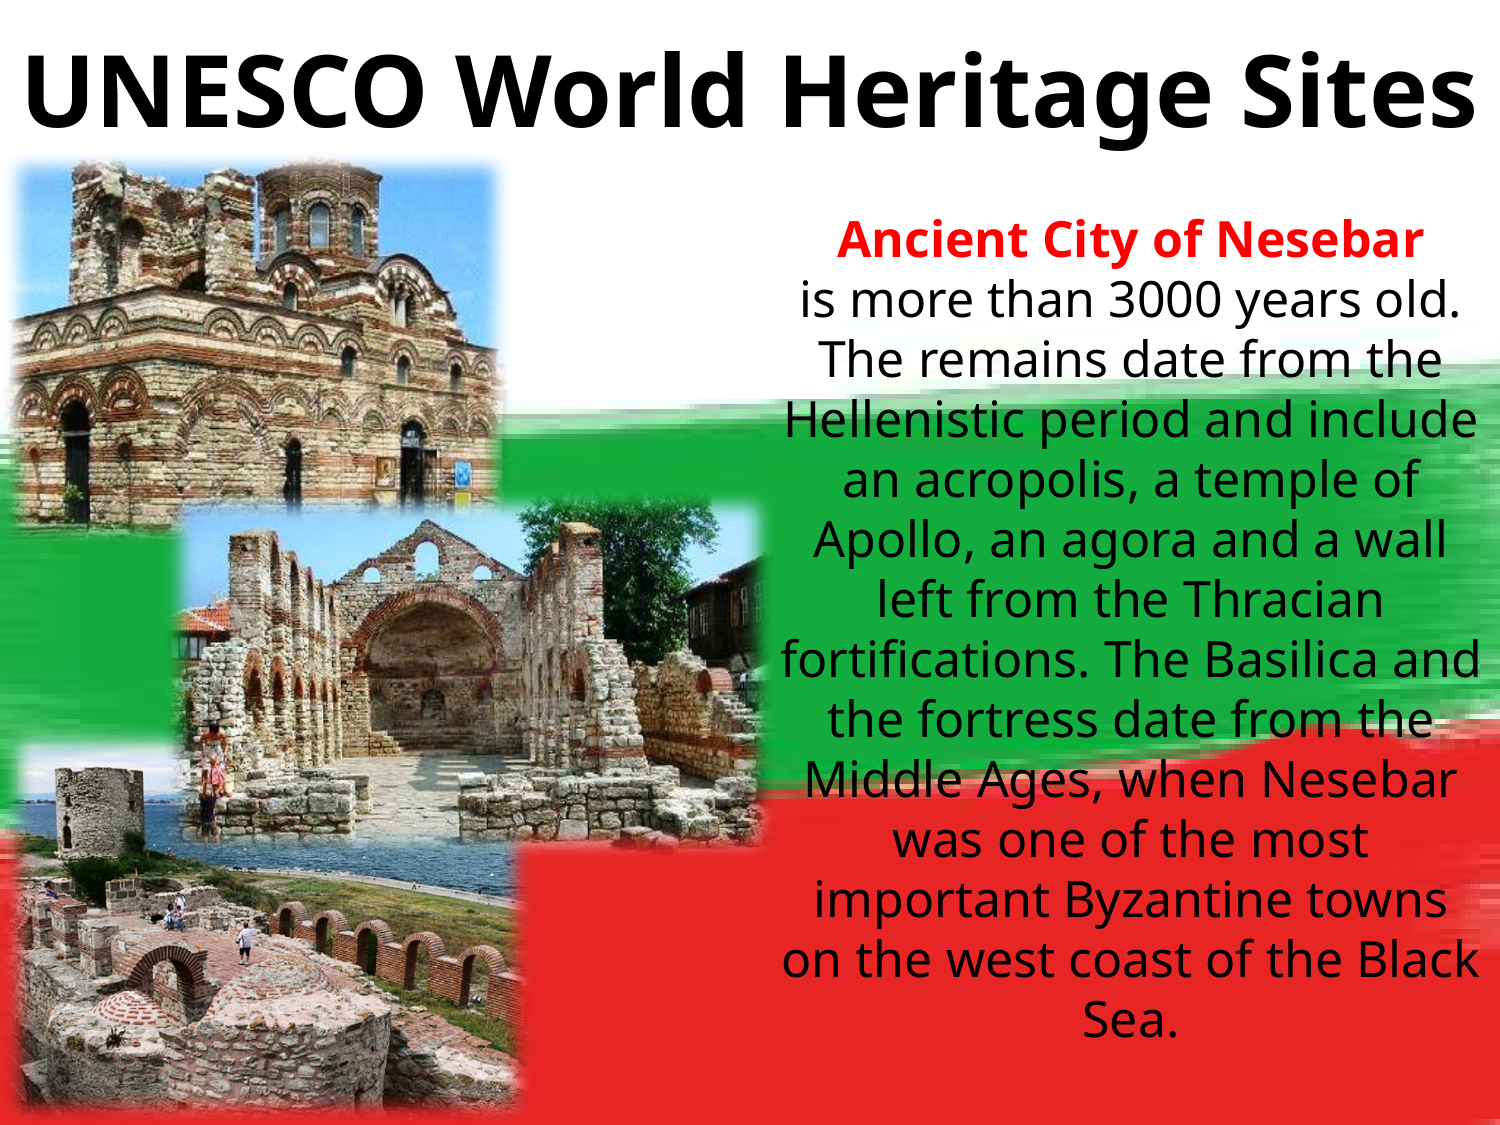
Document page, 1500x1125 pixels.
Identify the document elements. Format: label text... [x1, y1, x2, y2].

title UNESCO World Heritage Sites [0, 0, 1500, 176]
text_box Ancient City of Nesebar is more than 3000 years old. The remains date from the Hellenistic period and include an acropolis, a temple of Apollo, an agora and a wall left from the Thracian fortifications. The Basilica and the fortress date from the Middle Ages, when Nesebar was one of the most important Byzantine towns on the west coast of the Black Sea. [762, 199, 1500, 1055]
picture [0, 149, 1500, 1125]
